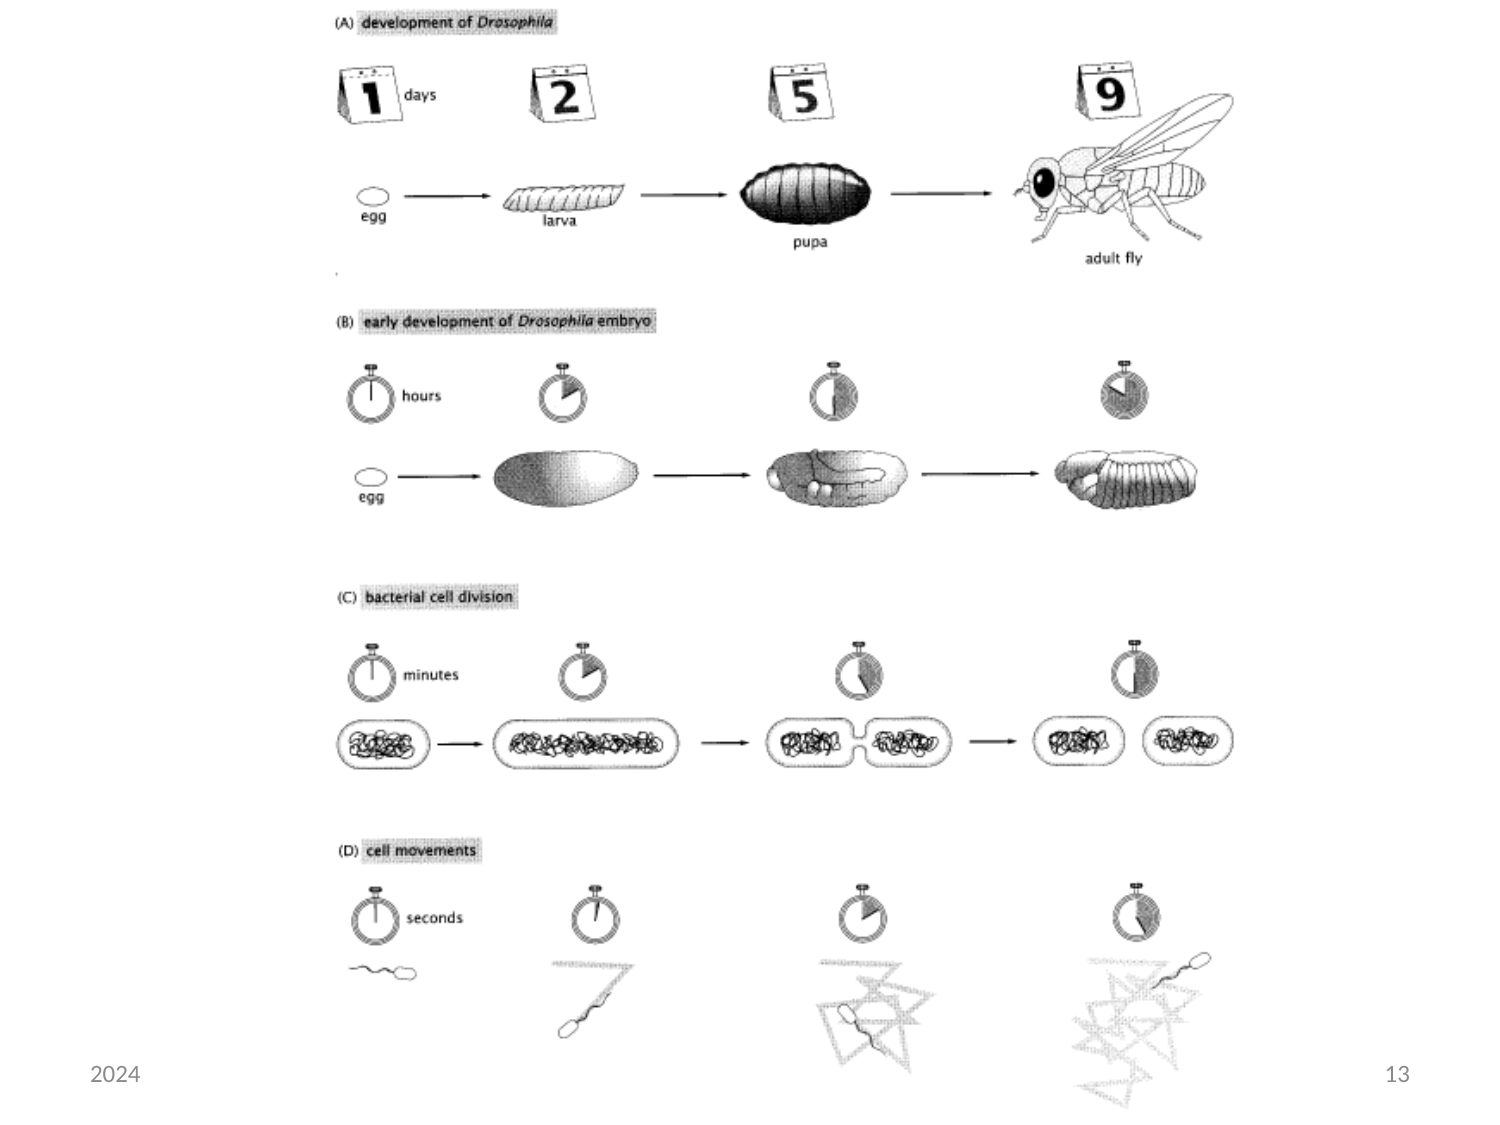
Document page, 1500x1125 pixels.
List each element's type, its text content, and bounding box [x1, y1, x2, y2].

slide_number 13 [1251, 1042, 1425, 1103]
picture [311, 0, 1247, 1125]
slide_number 2024 [75, 1042, 306, 1103]
